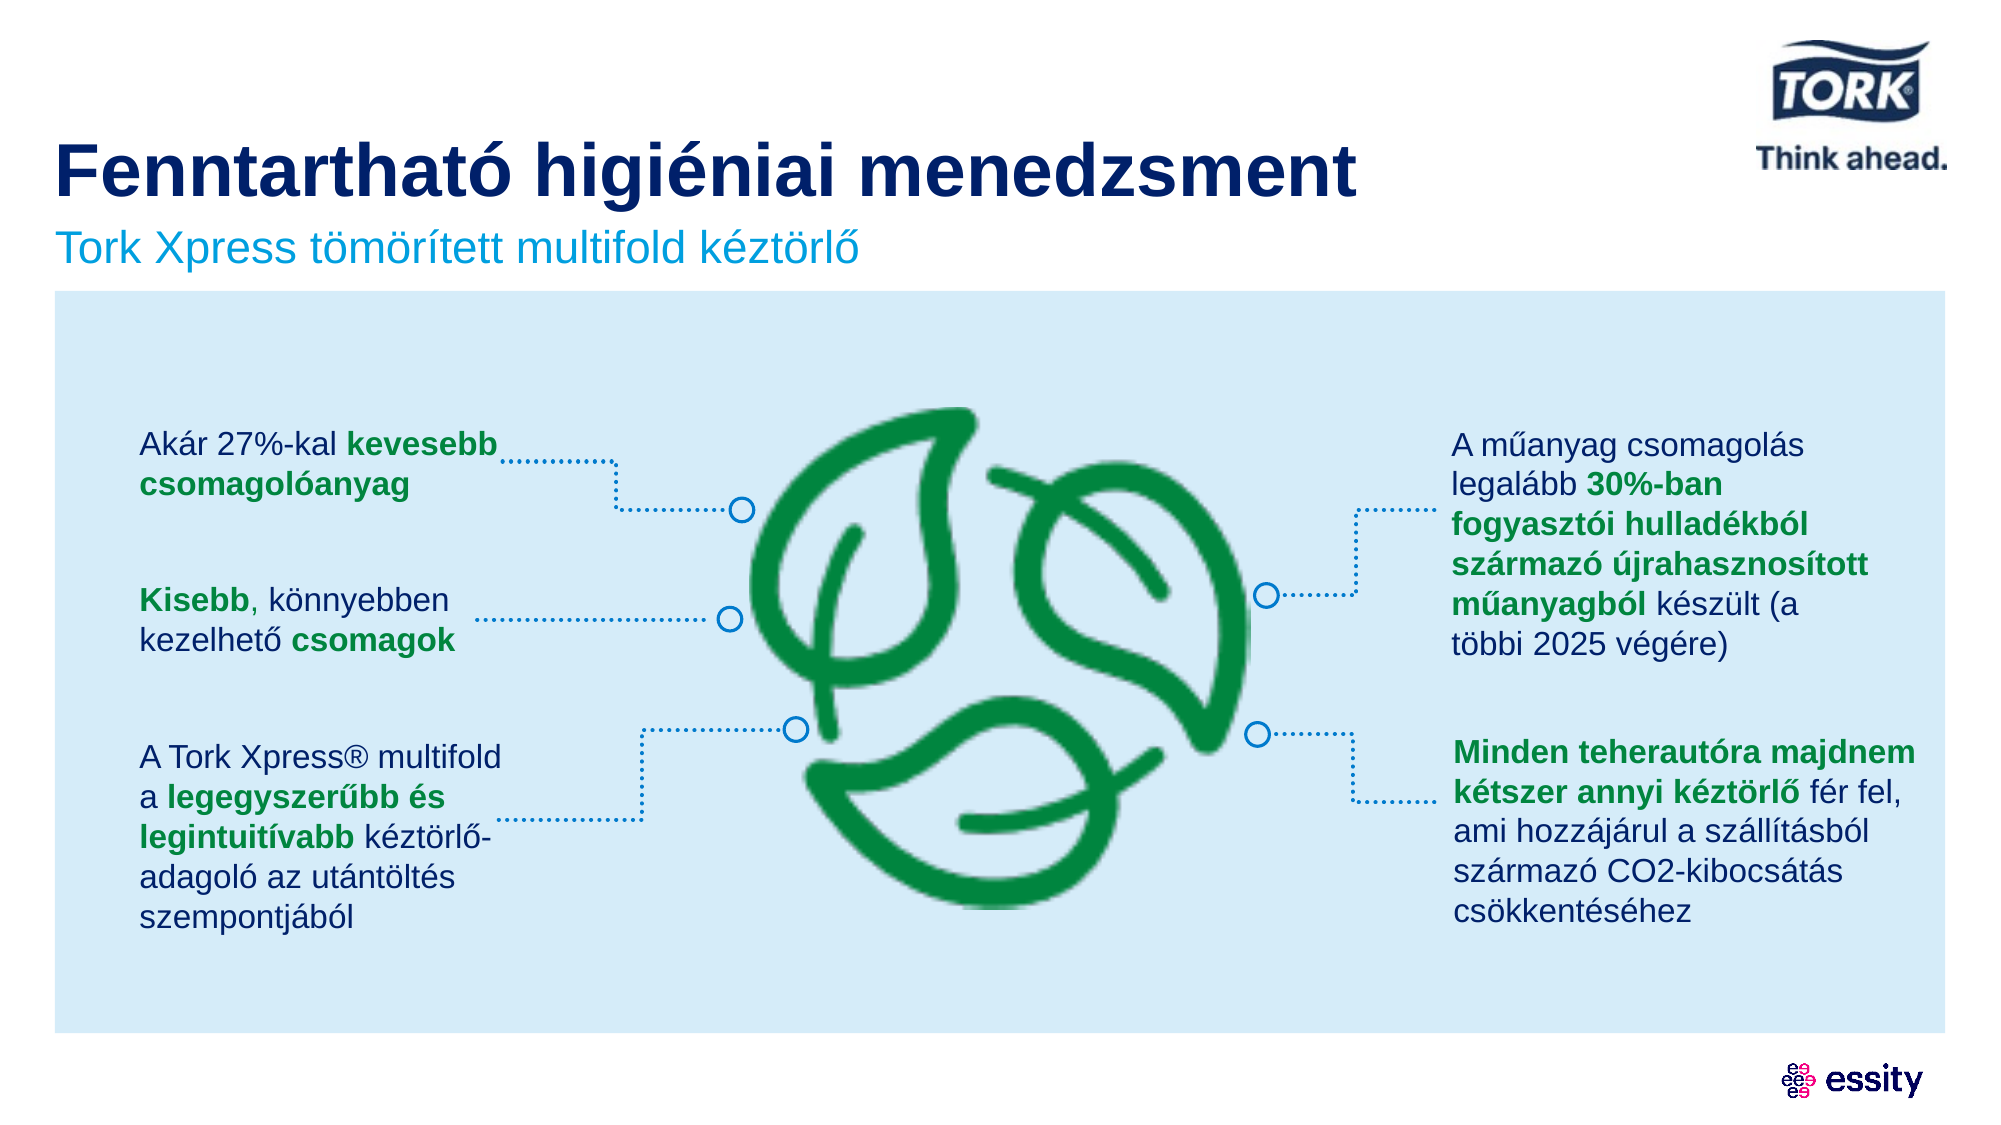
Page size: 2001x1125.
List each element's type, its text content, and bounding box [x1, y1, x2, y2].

text_box [1253, 582, 1280, 609]
text_box Kisebb, könnyebben kezelhető csomagok [115, 554, 510, 677]
text_box [717, 606, 743, 633]
text_box Minden teherautóra majdnem kétszer annyi kéztörlő fér fel, ami hozzájárul a szállításból származó CO2-kibocsátás csökkentéséhez [1429, 706, 1947, 917]
text_box A műanyag csomagolás legalább 30%-ban fogyasztói hulladékból származó újrahasznosított műanyagból készült (a többi 2025 végére) [1427, 399, 1897, 646]
text_box [54, 290, 1946, 1034]
text_box A Tork Xpress® multifold a legegyszerűbb és legintuitívabb kéztörlő-adagoló az utántöltés szempontjából [115, 711, 531, 886]
picture [1756, 40, 1947, 170]
picture [1779, 1060, 1928, 1101]
text_box [729, 497, 749, 523]
list Tork Xpress tömörített multifold kéztörlő [54, 217, 1735, 282]
picture [749, 407, 1251, 910]
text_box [1278, 509, 1435, 596]
title Fenntartható higiéniai menedzsment [54, 36, 1730, 213]
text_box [498, 730, 785, 820]
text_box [1271, 734, 1435, 803]
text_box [502, 461, 731, 510]
text_box [1251, 721, 1271, 748]
text_box Akár 27%-kal kevesebb csomagolóanyag [115, 398, 585, 554]
